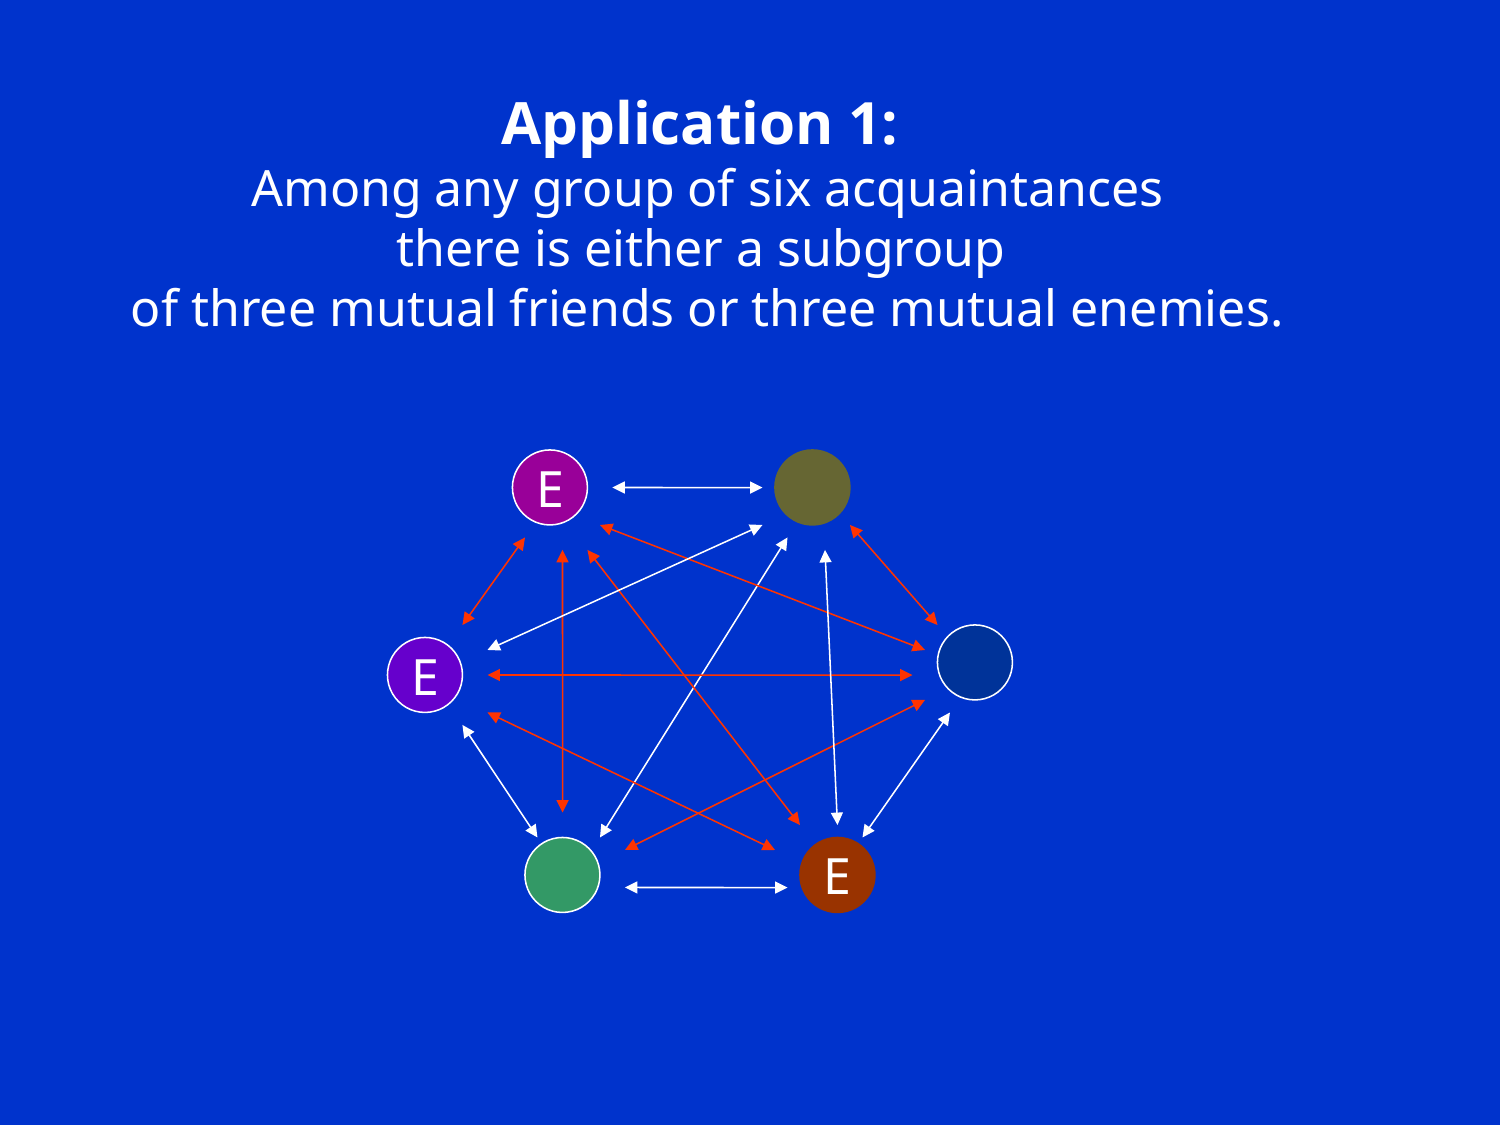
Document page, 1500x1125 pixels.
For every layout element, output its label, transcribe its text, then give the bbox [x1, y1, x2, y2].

text_box [600, 523, 687, 559]
text_box [587, 549, 619, 590]
text_box [819, 549, 844, 826]
text_box [612, 481, 763, 494]
text_box [600, 783, 634, 838]
text_box [462, 537, 526, 625]
text_box [757, 537, 788, 585]
text_box [462, 724, 538, 838]
text_box E [387, 637, 463, 713]
text_box E [799, 837, 875, 913]
text_box [524, 837, 600, 913]
text_box [487, 712, 775, 851]
text_box [765, 780, 800, 826]
text_box [556, 549, 569, 615]
text_box [624, 881, 788, 894]
text_box Application 1: Among any group of six acquaintances there is either a subgroup of three mutual friends or three mutual enemies. [116, 79, 1300, 344]
text_box [862, 712, 950, 838]
text_box [849, 525, 938, 625]
text_box [487, 668, 830, 682]
text_box [831, 668, 913, 682]
text_box [624, 813, 698, 850]
text_box [828, 612, 925, 652]
text_box [937, 624, 1013, 700]
text_box E [512, 449, 588, 525]
text_box [834, 699, 925, 746]
text_box [556, 749, 569, 813]
text_box [487, 524, 763, 651]
text_box [774, 449, 850, 525]
